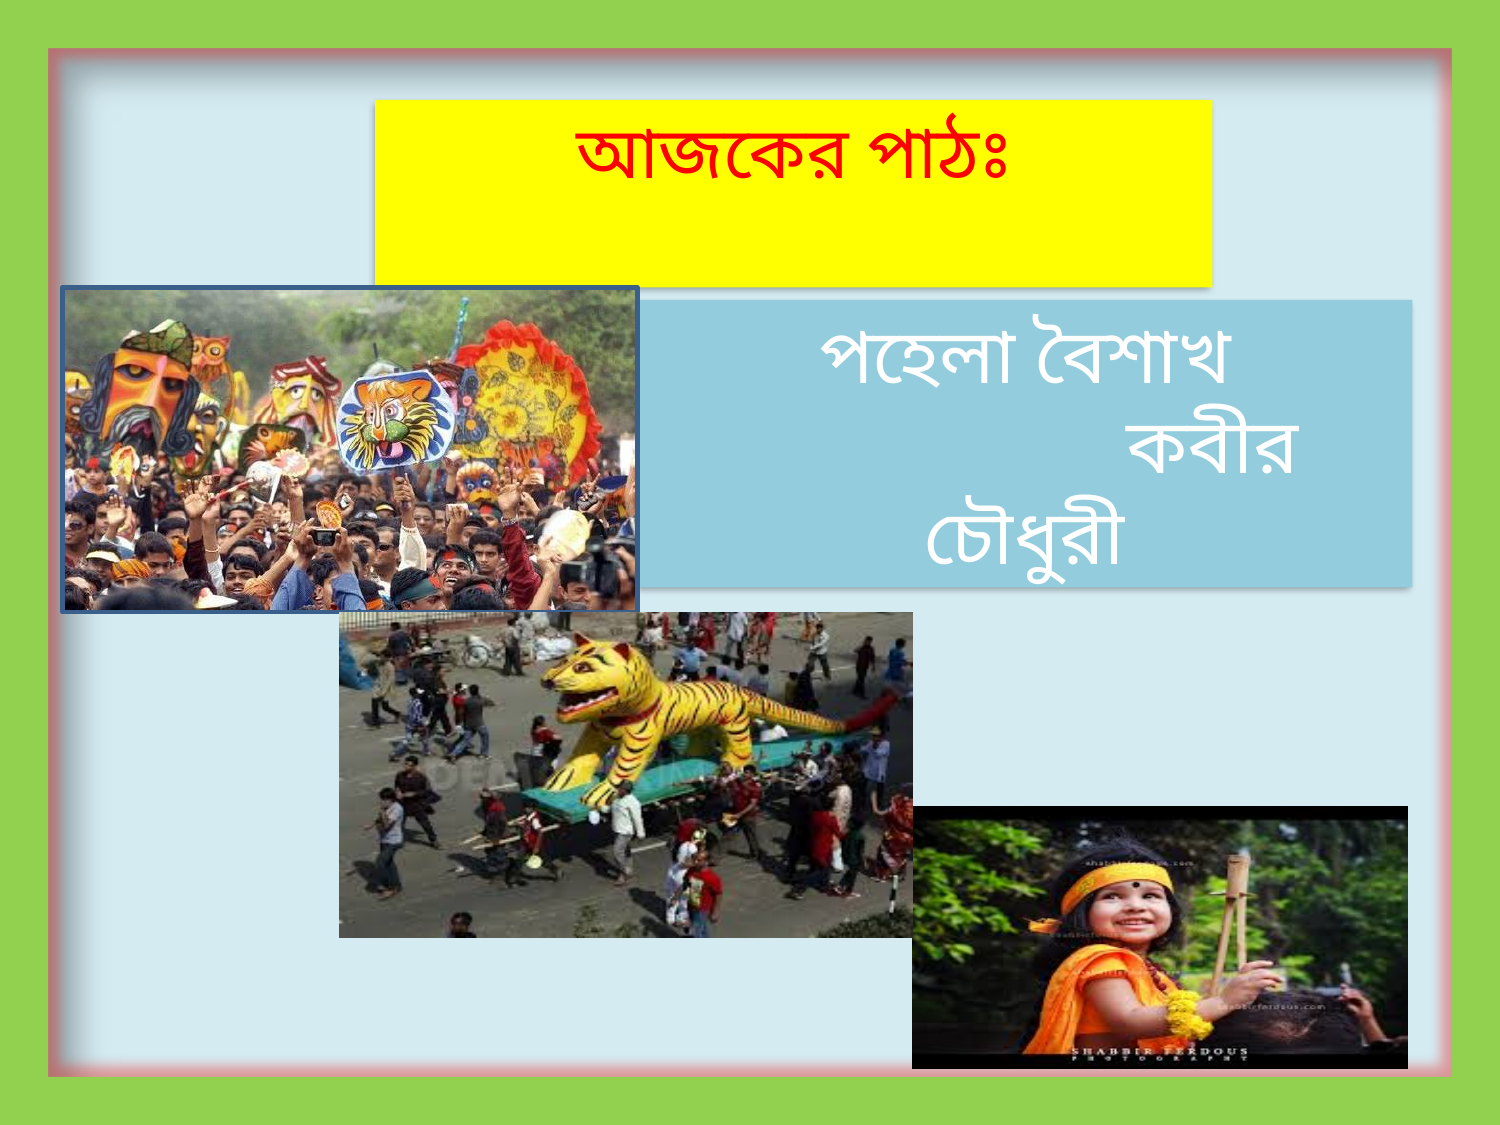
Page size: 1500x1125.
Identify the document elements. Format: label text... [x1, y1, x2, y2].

subtitle পহেলা বৈশাখ কবীর চৌধুরী [640, 299, 1413, 588]
text_box [60, 285, 640, 614]
title আজকের পাঠঃ [374, 99, 1213, 288]
picture [339, 612, 1408, 1069]
